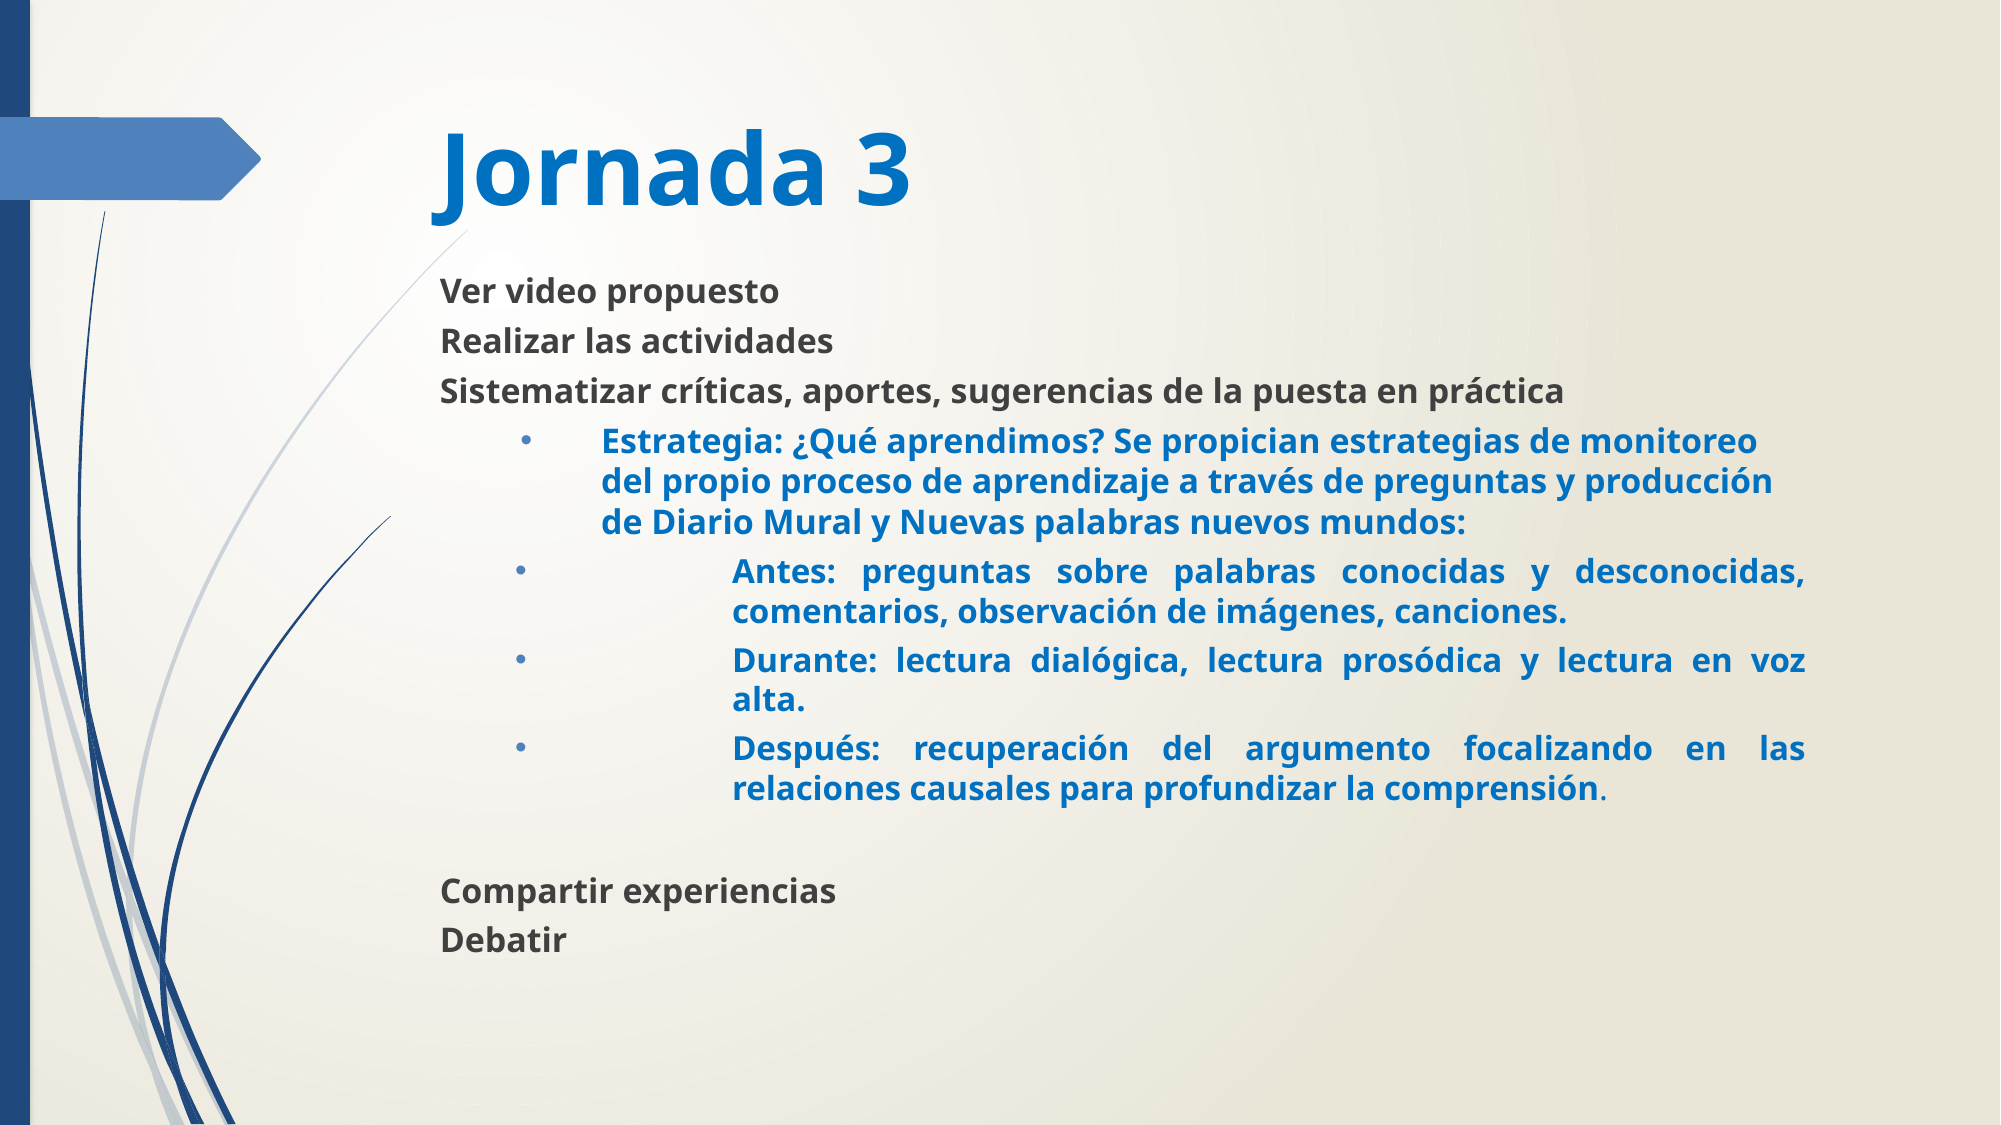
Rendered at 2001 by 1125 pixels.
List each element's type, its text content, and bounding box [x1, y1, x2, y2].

title Jornada 3 [424, 73, 1000, 234]
list Ver video propuesto Realizar las actividades Sistematizar críticas, aportes, sugerencias de la puesta en práctica Estrategia: ¿Qué aprendimos? Se propician estrategias de monitoreo del propio proceso de aprendizaje a través de preguntas y producción de Diario Mural y Nuevas palabras nuevos mundos: Antes: preguntas sobre palabras conocidas y desconocidas, comentarios, observación de imágenes, canciones. Durante: lectura dialógica, lectura prosódica y lectura en voz alta. Después: recuperación del argumento focalizando en las relaciones causales para profundizar la comprensión. Compartir experiencias Debatir [424, 262, 1822, 991]
